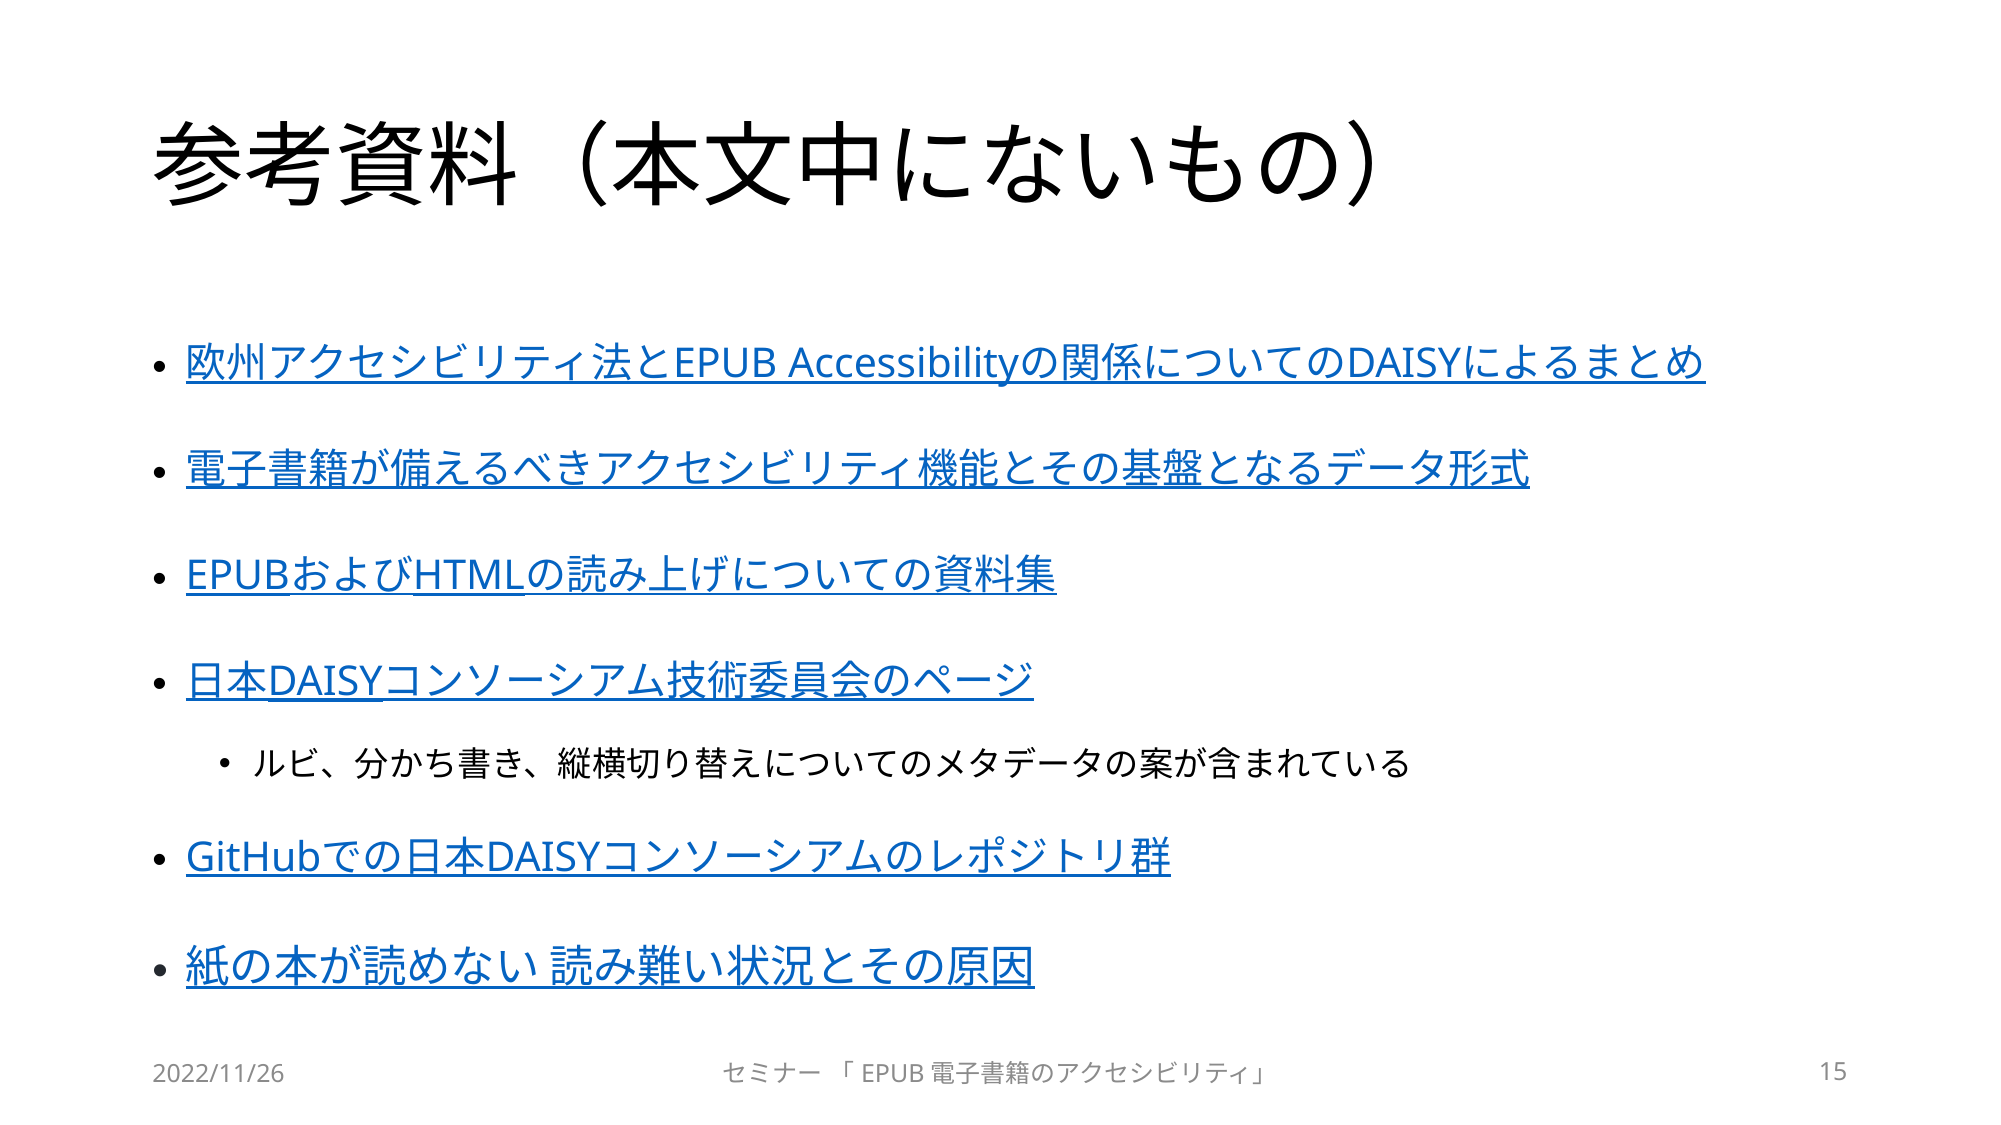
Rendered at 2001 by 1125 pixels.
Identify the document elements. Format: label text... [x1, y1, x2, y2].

list 欧州アクセシビリティ法とEPUB Accessibilityの関係についてのDAISYによるまとめ 電子書籍が備えるべきアクセシビリティ機能とその基盤となるデータ形式 EPUBおよびHTMLの読み上げについての資料集 日本DAISYコンソーシアム技術委員会のページ ルビ、分かち書き、縦横切り替えについてのメタデータの案が含まれている GitHubでの日本DAISYコンソーシアムのレポジトリ群 紙の本が読めない 読み難い状況とその原因 [137, 299, 1863, 1014]
footer セミナー 「EPUB電子書籍のアクセシビリティ」 [662, 1042, 1338, 1103]
title 参考資料（本文中にないもの） [137, 59, 1863, 278]
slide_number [137, 1042, 588, 1103]
slide_number 15 [1412, 1042, 1863, 1103]
